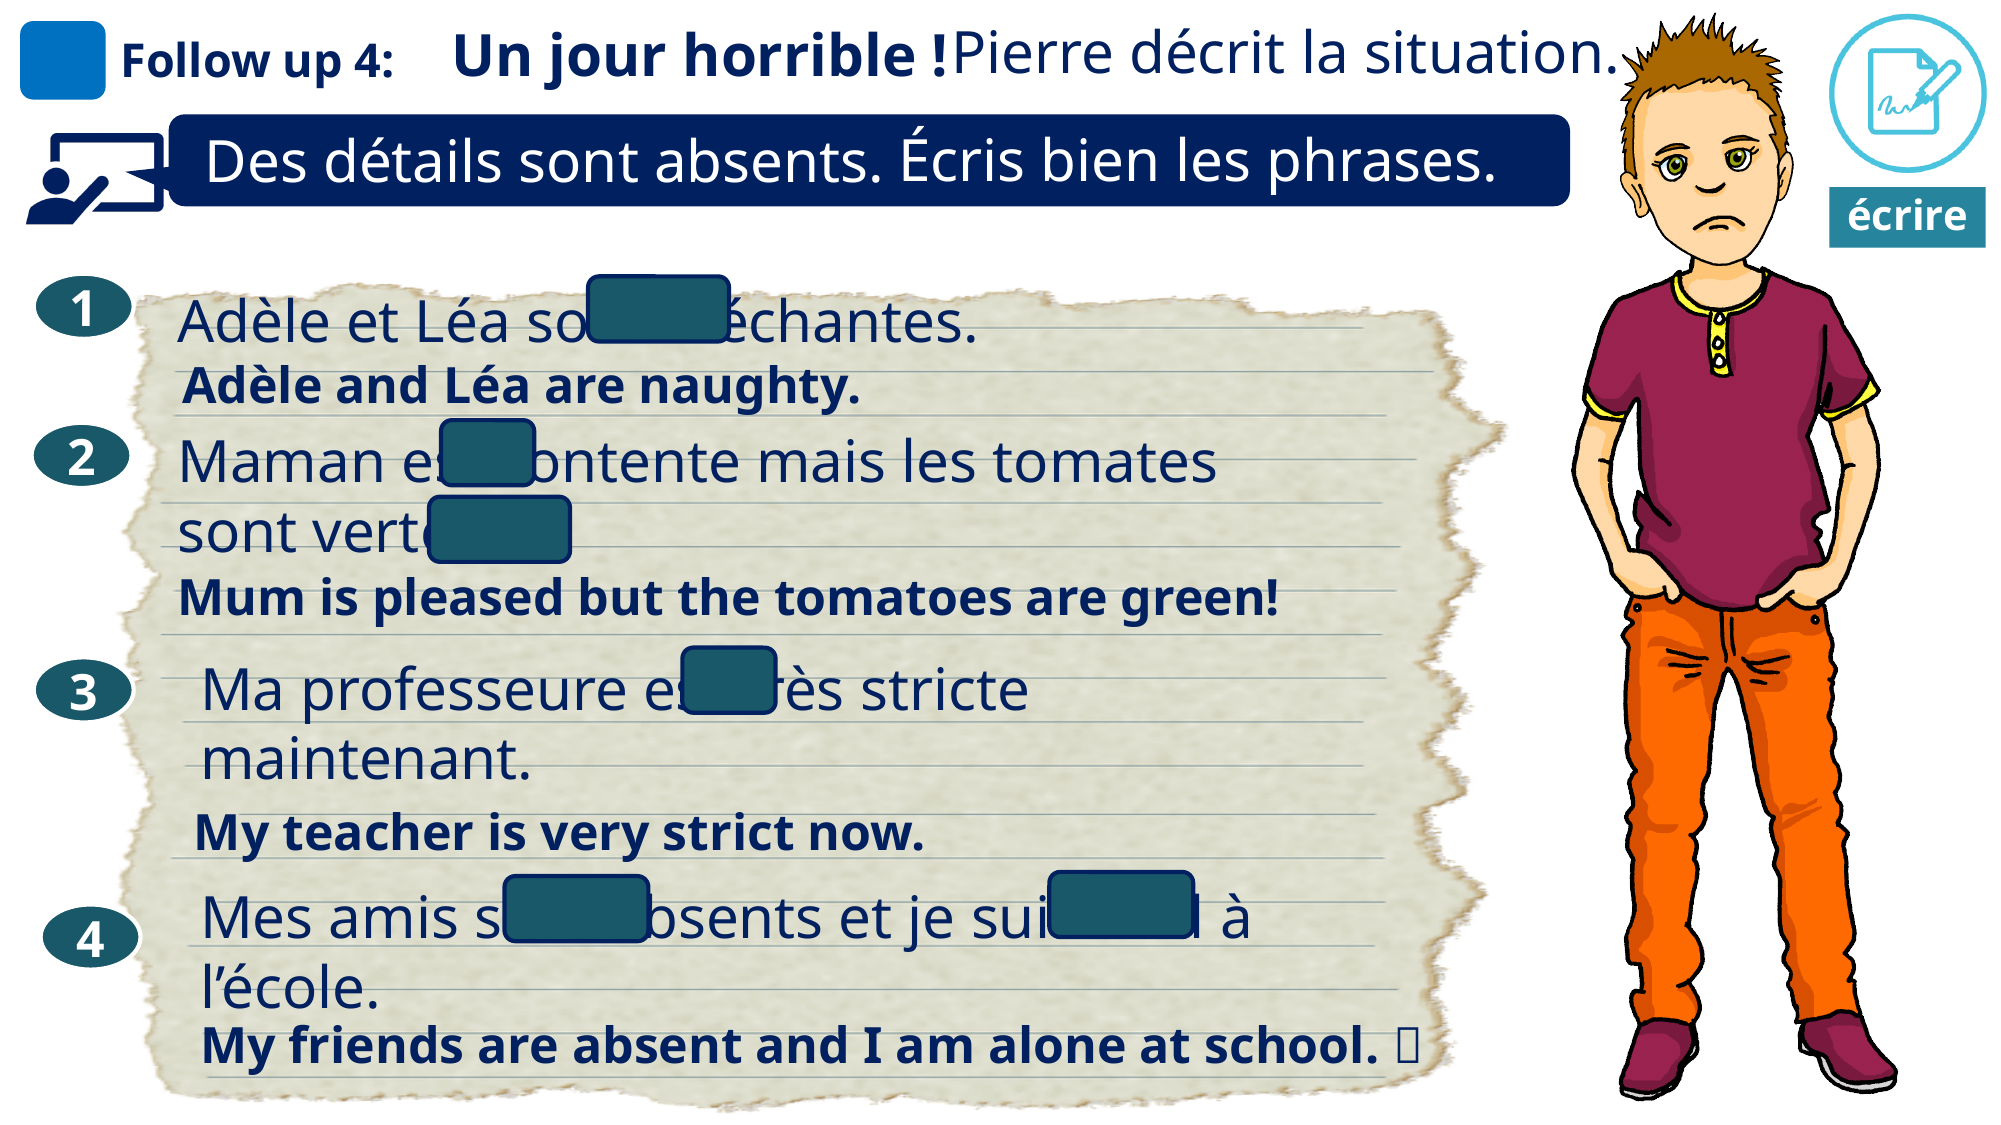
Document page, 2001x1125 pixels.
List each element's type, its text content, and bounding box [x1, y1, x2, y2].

text_box [20, 21, 106, 100]
title Follow up 4: [105, 14, 473, 110]
text_box écrire [1938, 195, 1986, 248]
text_box 3 [31, 655, 90, 725]
text_box 1 [31, 271, 90, 341]
text_box 4 [38, 902, 90, 972]
text_box [175, 115, 1526, 206]
text_box Un jour horrible ! [436, 10, 964, 96]
text_box Écris bien les phrases. [883, 115, 1514, 201]
picture [95, 266, 1521, 1125]
text_box Des détails sont absents. [190, 116, 915, 202]
picture [19, 103, 170, 254]
text_box 2 [29, 420, 90, 491]
text_box Pierre décrit la situation. [936, 7, 1635, 93]
picture [1531, 0, 2000, 1125]
